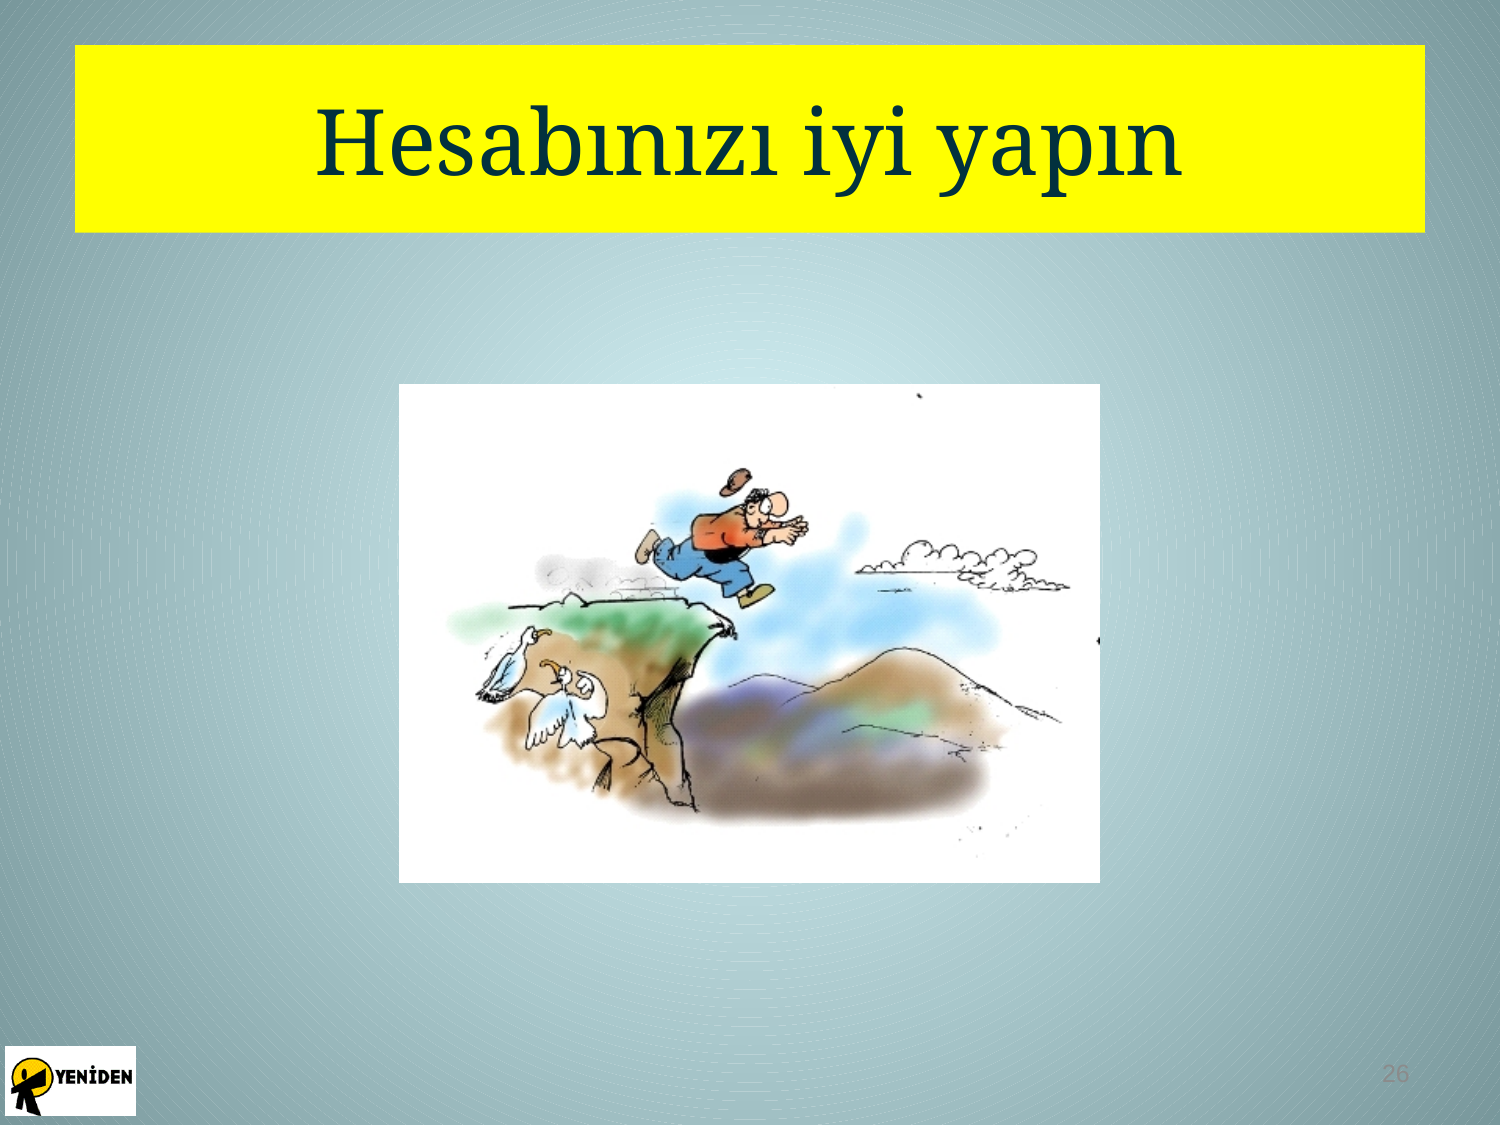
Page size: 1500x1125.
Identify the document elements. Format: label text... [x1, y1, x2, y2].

slide_number 26 [1074, 1042, 1425, 1103]
title Hesabınızı iyi yapın [75, 45, 1425, 233]
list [399, 384, 1101, 884]
picture [5, 1054, 136, 1118]
